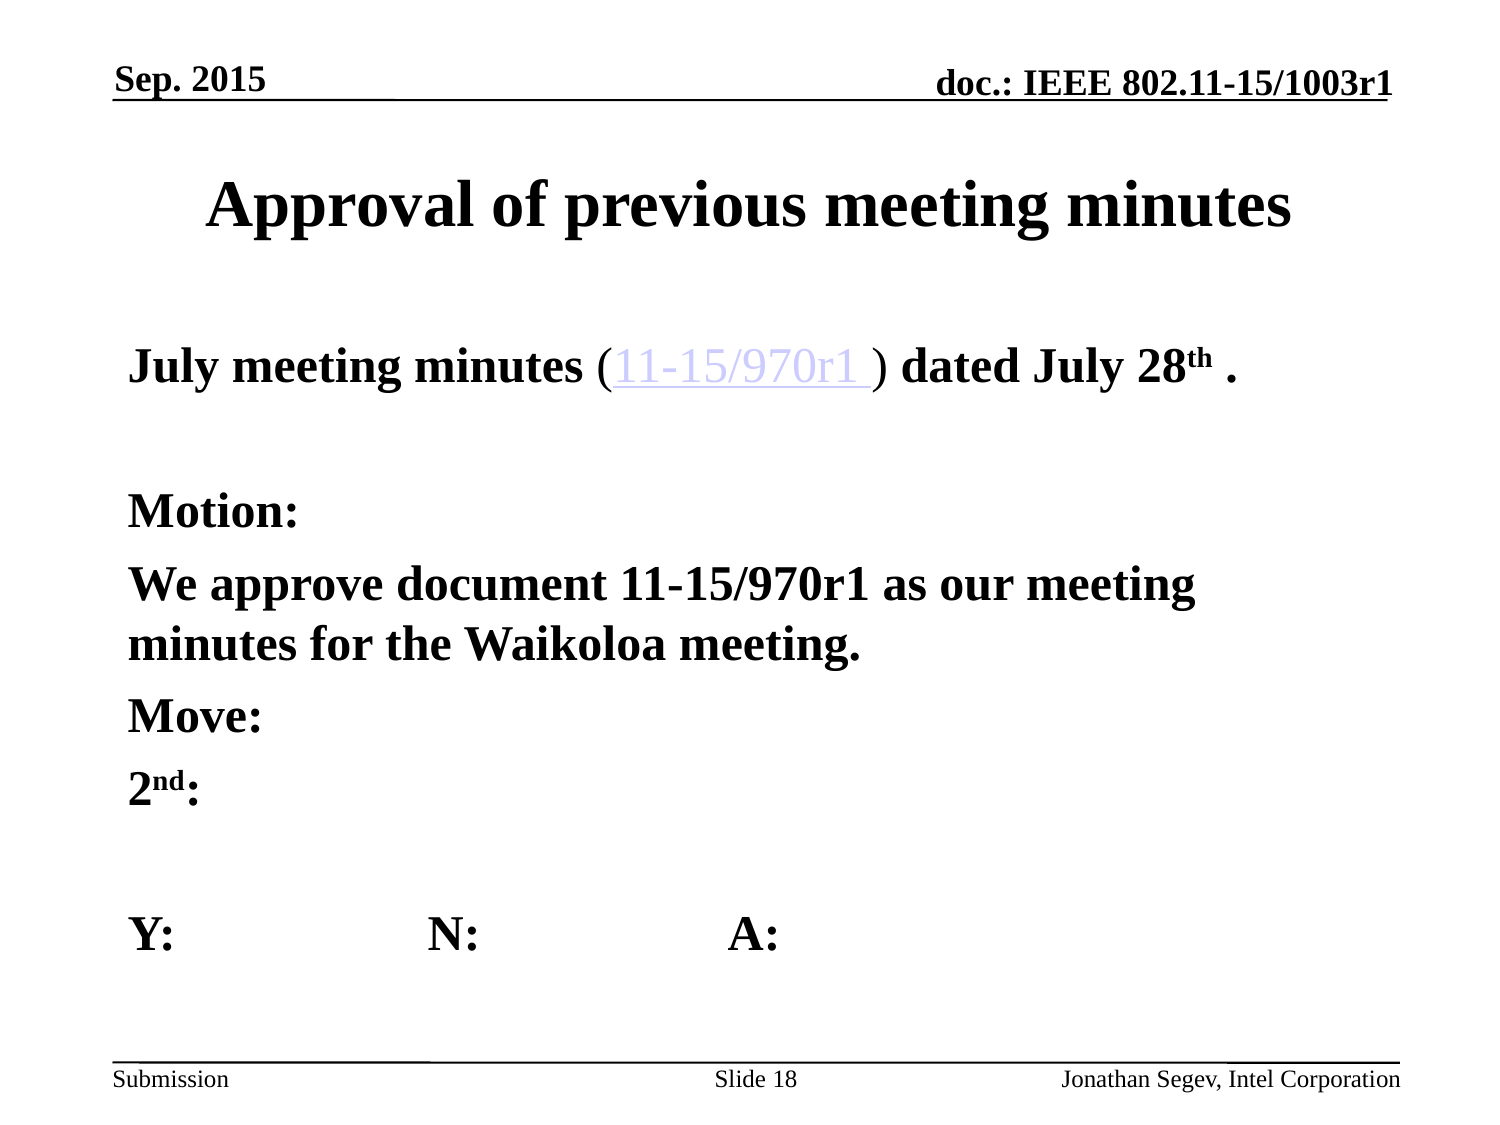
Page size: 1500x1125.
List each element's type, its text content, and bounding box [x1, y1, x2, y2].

footer Jonathan Segev, Intel Corporation [878, 1061, 1402, 1093]
title Approval of previous meeting minutes [112, 112, 1388, 288]
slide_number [114, 54, 423, 100]
slide_number Slide 18 [712, 1061, 800, 1123]
list July meeting minutes (11-15/970r1 ) dated July 28th . Motion: We approve document 11-15/970r1 as our meeting minutes for the Waikoloa meeting. Move: 2nd: Y: N: A: [112, 324, 1388, 1000]
